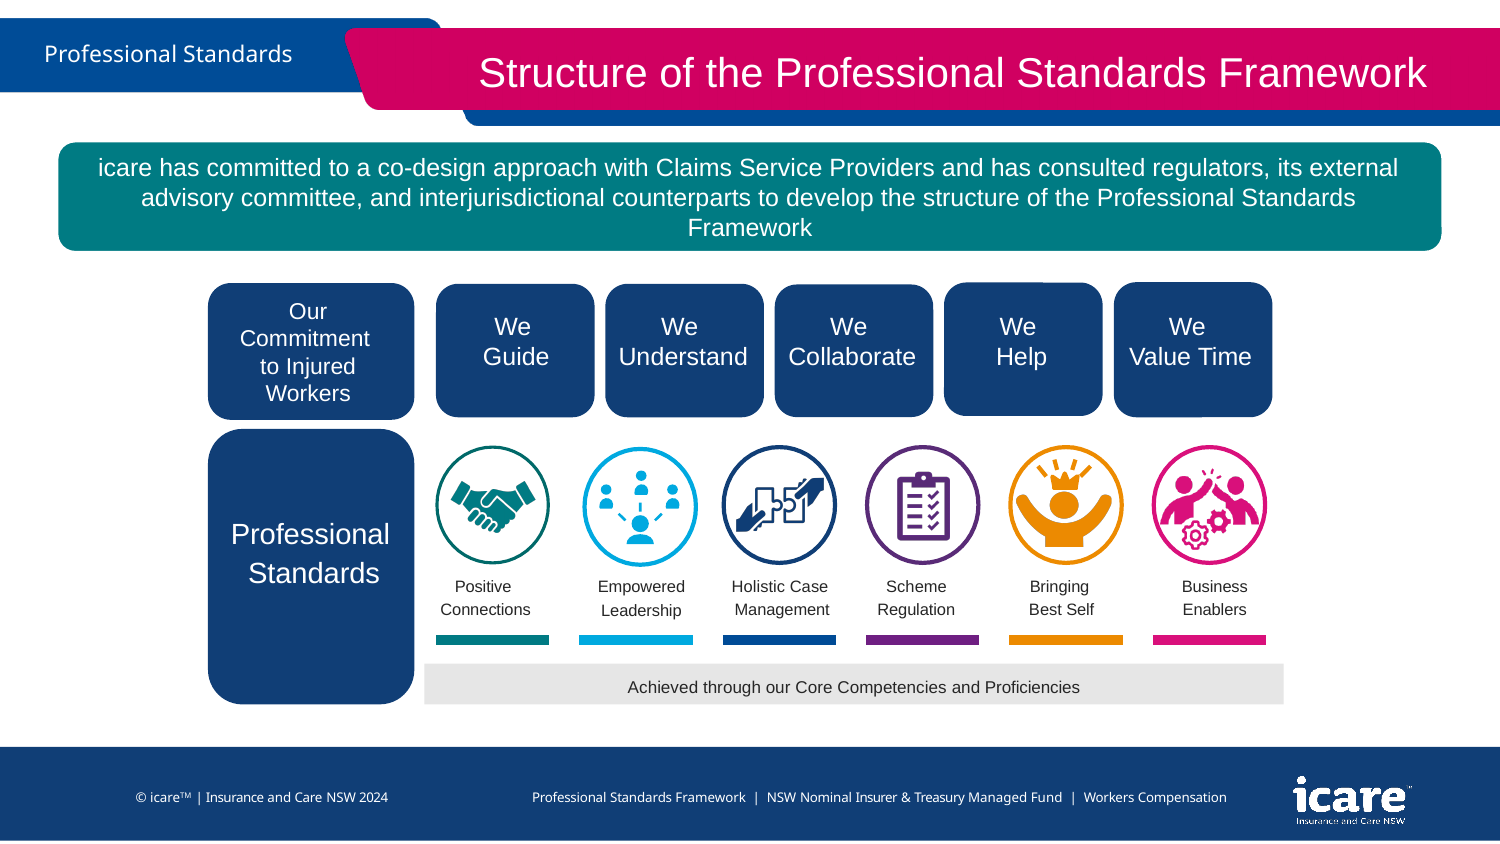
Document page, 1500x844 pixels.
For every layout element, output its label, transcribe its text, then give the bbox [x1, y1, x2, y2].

text_box icare has committed to a co-design approach with Claims Service Providers and has consulted regulators, its external advisory committee, and interjurisdictional counterparts to develop the structure of the Professional Standards Framework [54, 138, 1446, 256]
picture [1293, 776, 1412, 824]
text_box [207, 281, 1295, 705]
picture [1159, 468, 1259, 551]
picture [0, 18, 1500, 126]
